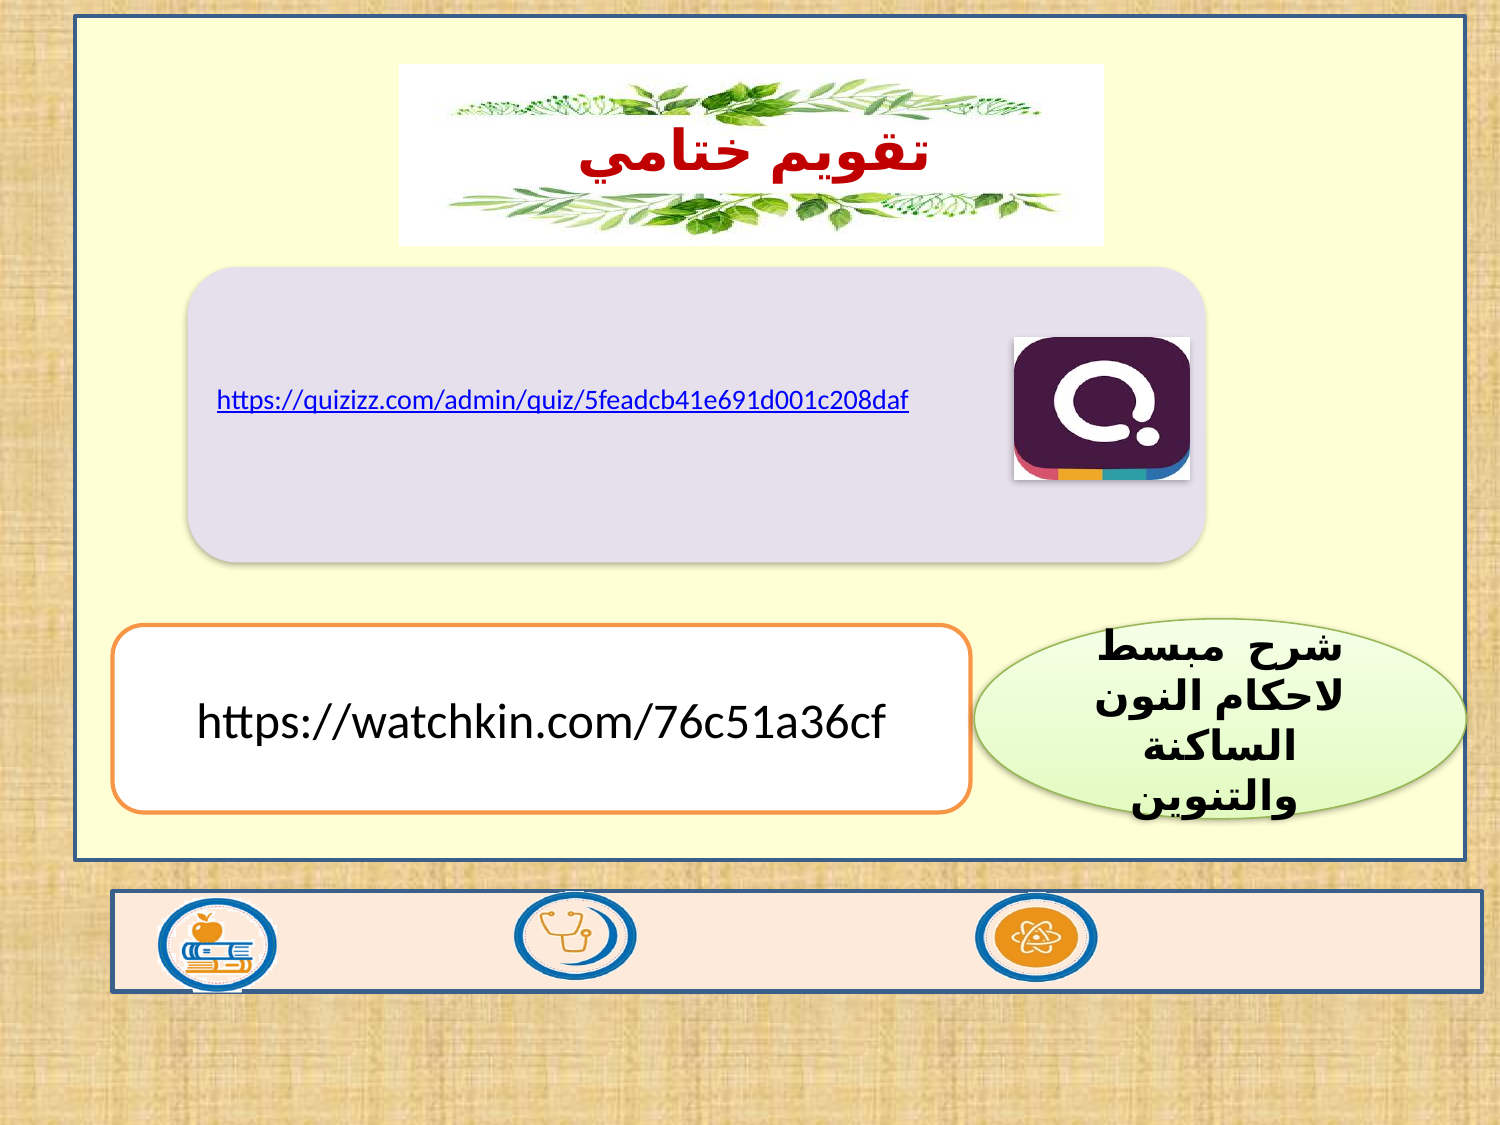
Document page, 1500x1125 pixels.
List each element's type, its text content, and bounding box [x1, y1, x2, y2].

text_box https://watchkin.com/76c51a36cf [110, 622, 973, 815]
text_box [110, 889, 1484, 994]
text_box https://quizizz.com/admin/quiz/5feadcb41e691d001c208daf [185, 264, 1208, 565]
text_box شرح مبسط لاحكام النون الساكنة والتنوين [973, 618, 1468, 820]
text_box [73, 14, 1467, 862]
picture [0, 0, 1500, 1125]
